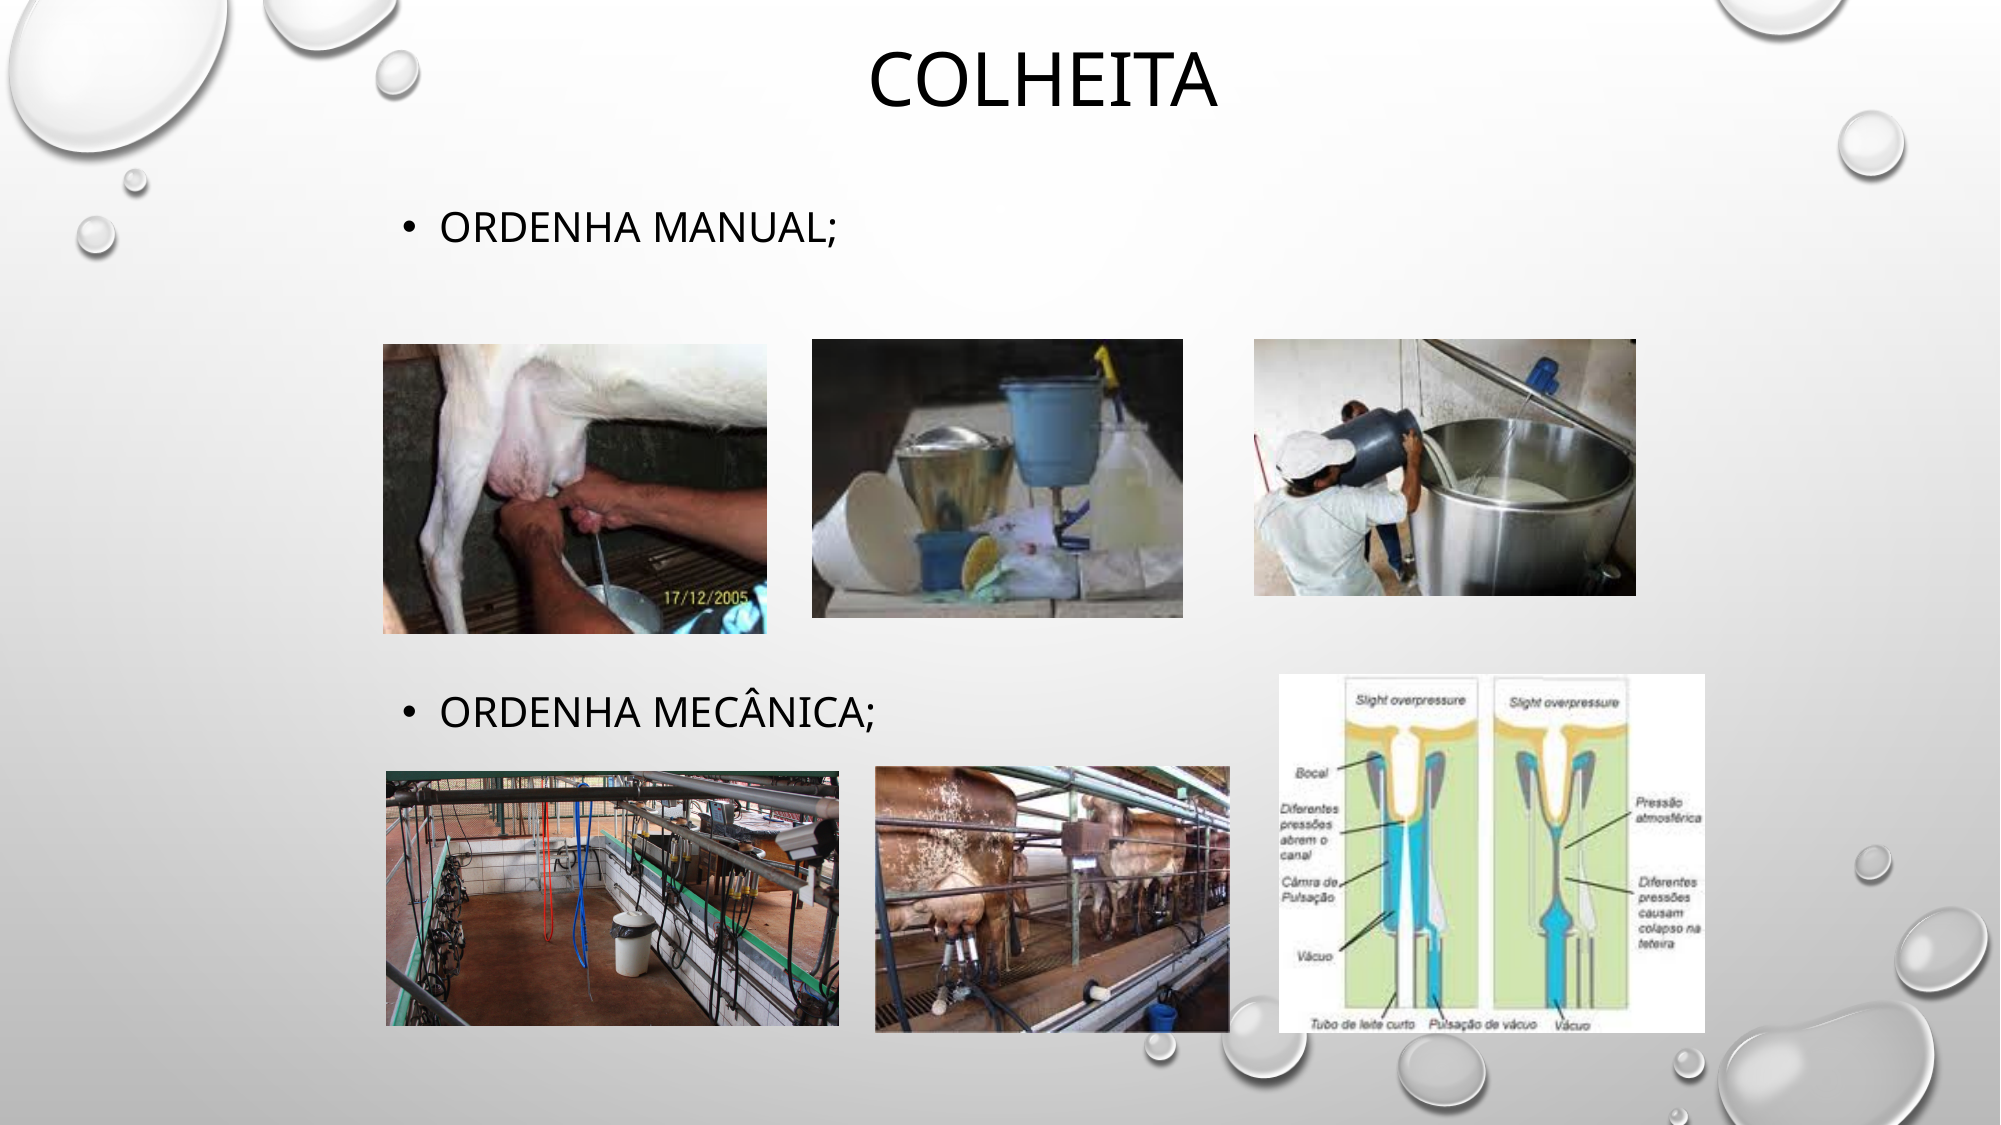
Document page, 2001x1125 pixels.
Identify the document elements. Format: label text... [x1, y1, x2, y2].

picture [0, 0, 2000, 1125]
list Ordenha Manual; Ordenha mecânica; [386, 183, 1525, 820]
title Colheita [434, 0, 1672, 202]
picture [812, 339, 1183, 618]
